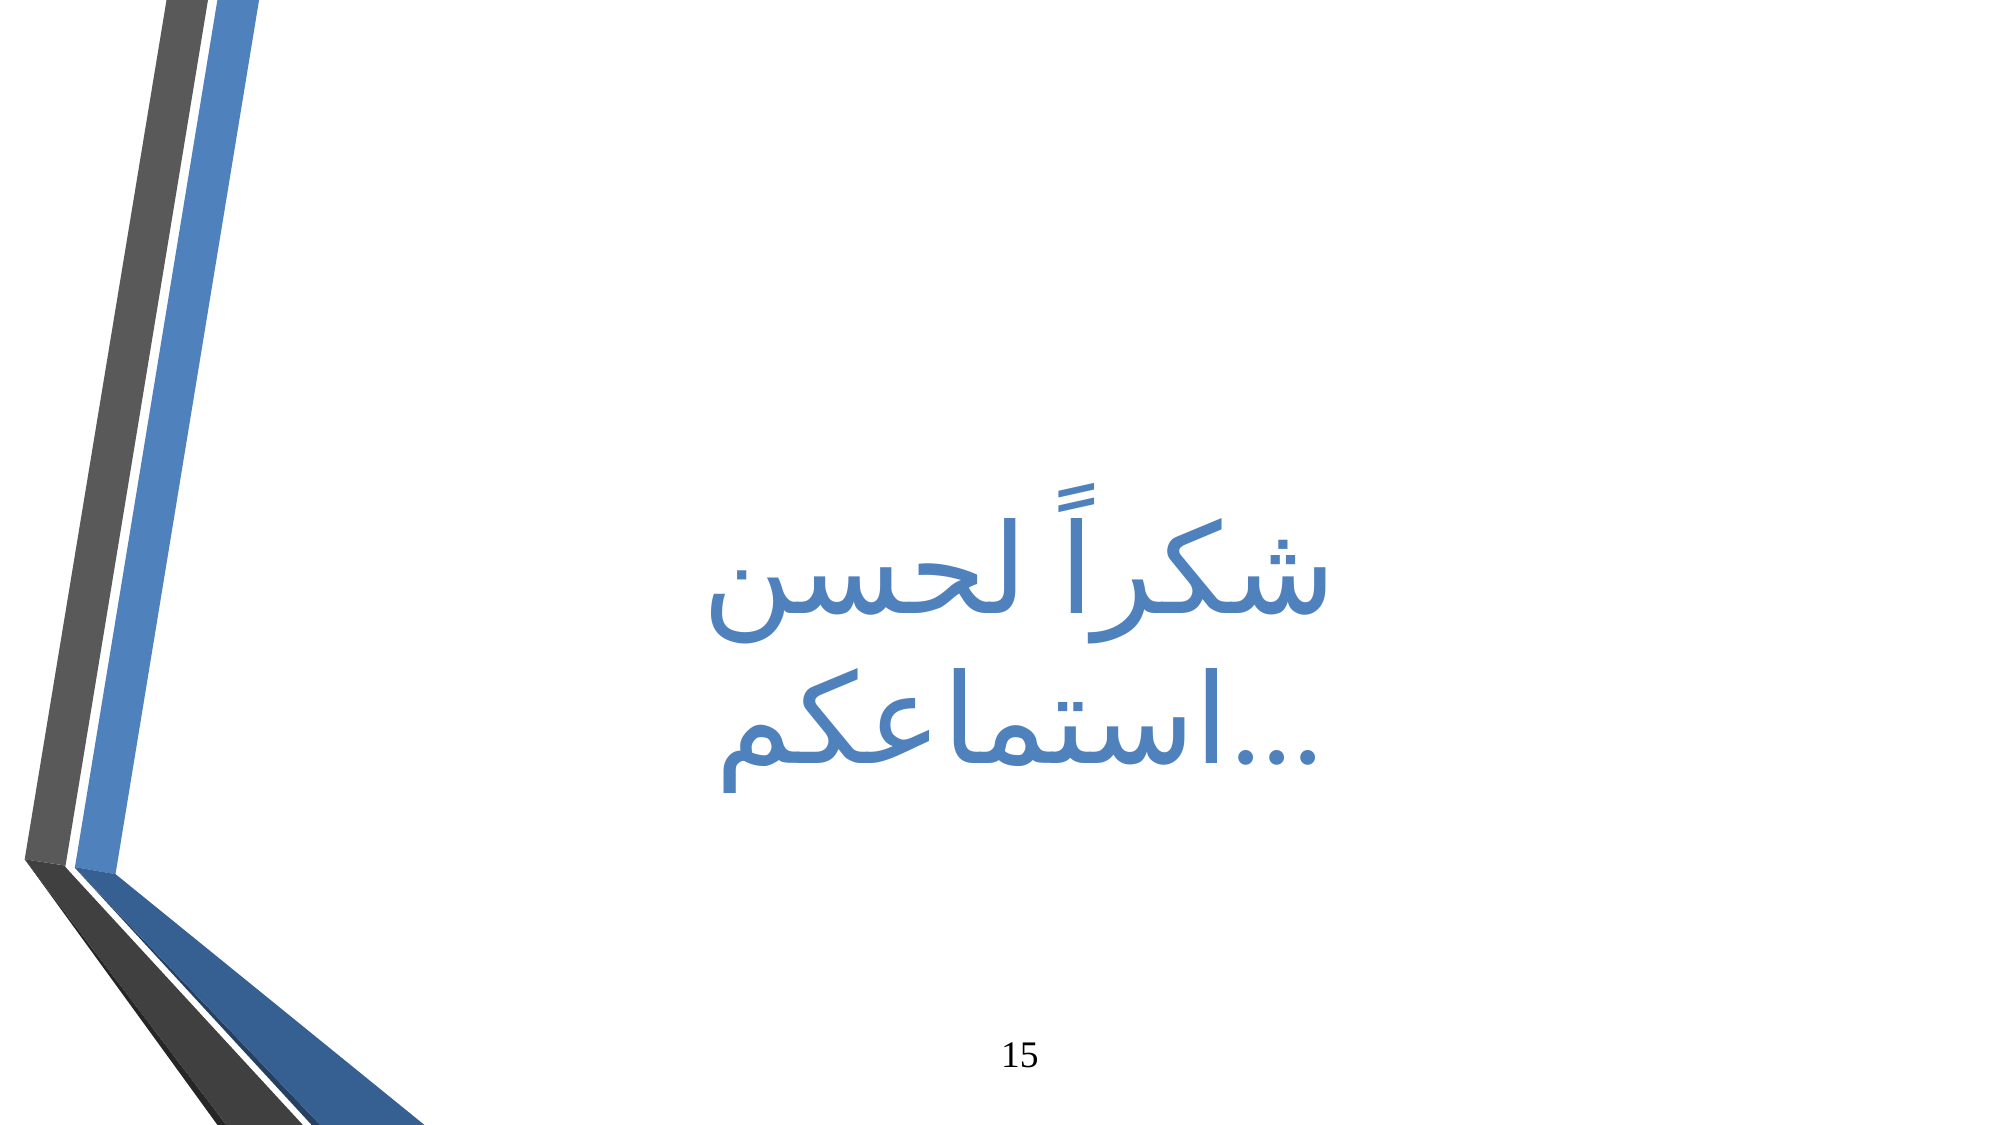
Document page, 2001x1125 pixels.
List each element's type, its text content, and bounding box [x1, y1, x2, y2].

slide_number 15 [974, 1023, 1065, 1083]
text_box شكراً لحسن استماعكم... [368, 481, 1671, 797]
